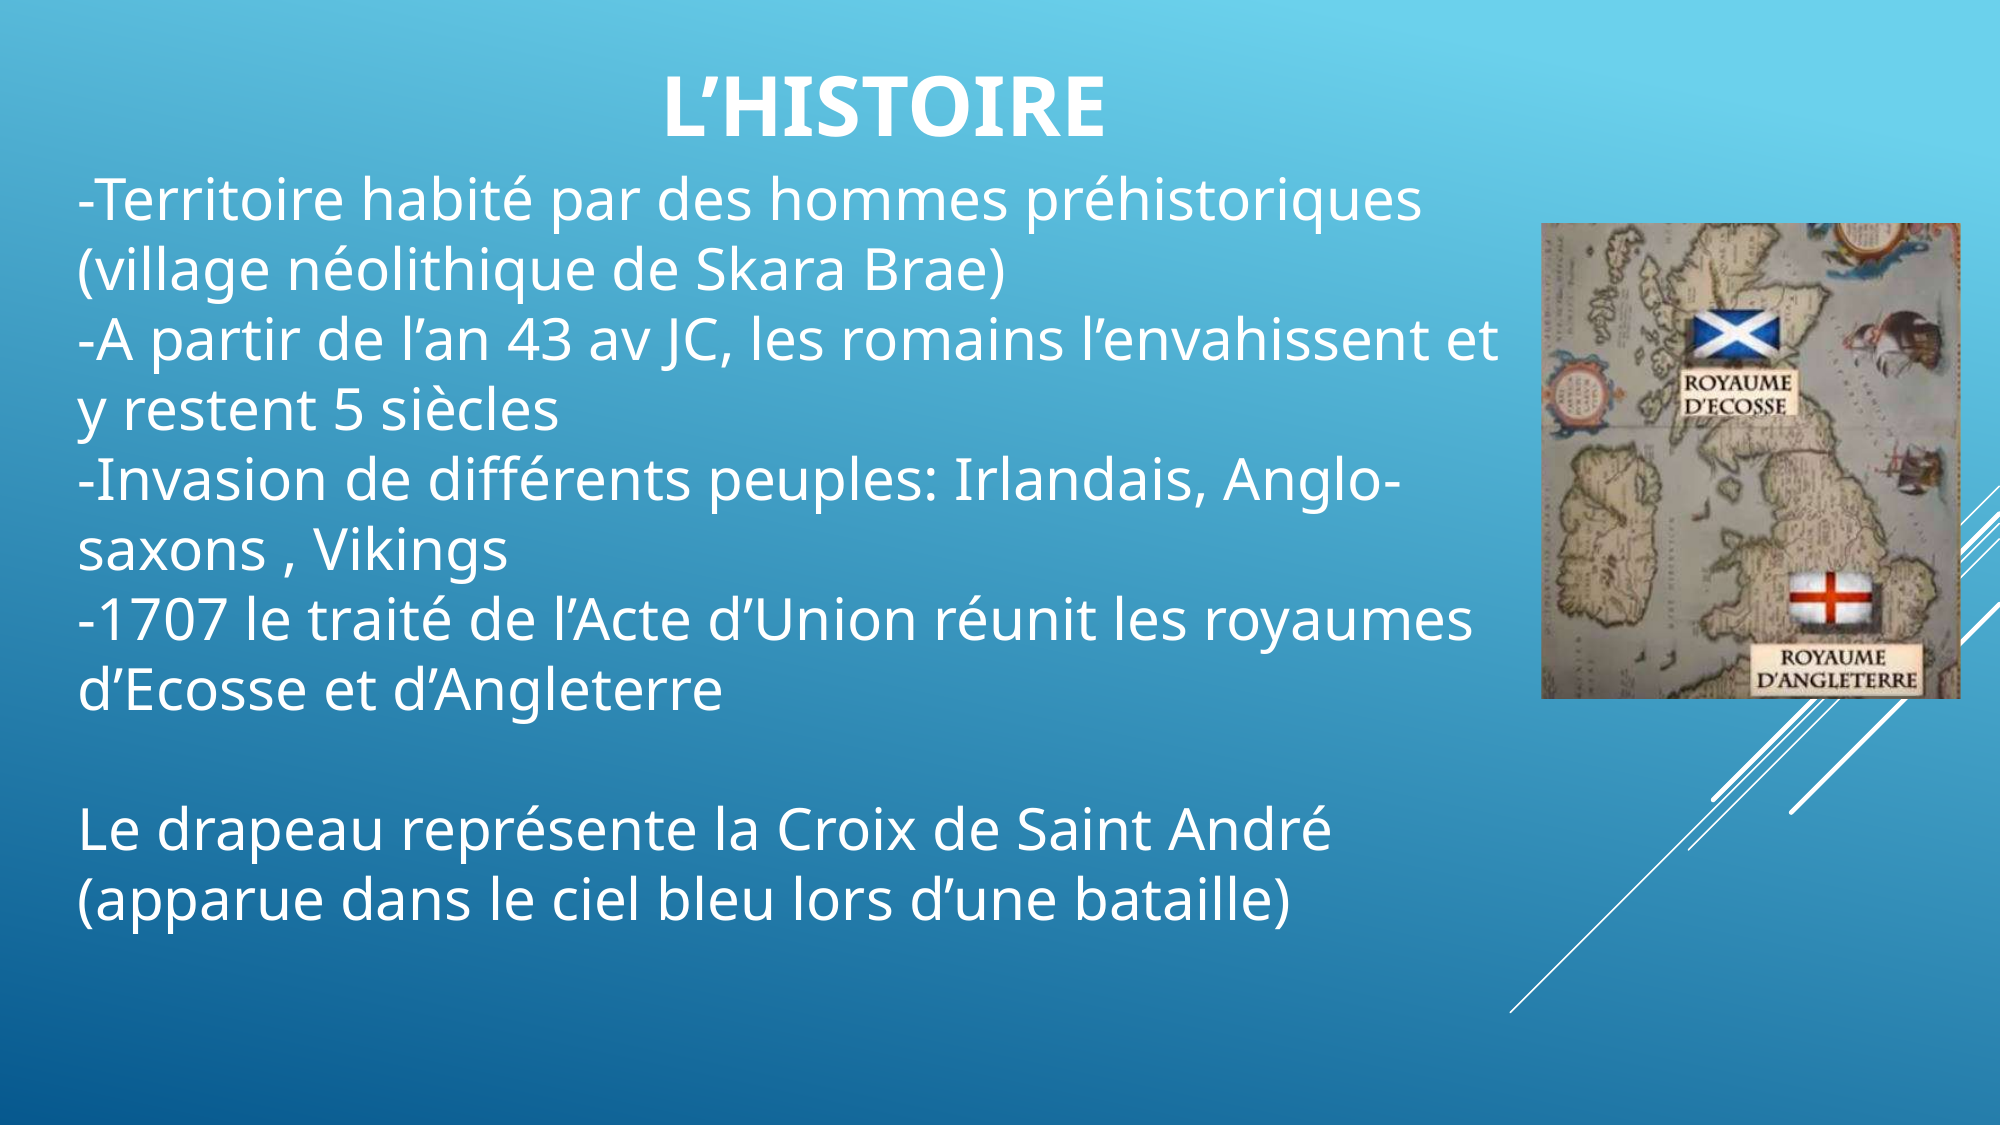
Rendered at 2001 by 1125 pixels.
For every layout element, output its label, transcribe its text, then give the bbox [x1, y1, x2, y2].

text_box -Territoire habité par des hommes préhistoriques (village néolithique de Skara Brae) -A partir de l’an 43 av JC, les romains l’envahissent et y restent 5 siècles -Invasion de différents peuples: Irlandais, Anglo-saxons , Vikings -1707 le traité de l’Acte d’Union réunit les royaumes d’Ecosse et d’Angleterre Le drapeau représente la Croix de Saint André (apparue dans le ciel bleu lors d’une bataille) [63, 154, 1517, 1010]
text_box L’HISTOIRE [646, 46, 1517, 154]
picture [1541, 223, 1962, 699]
